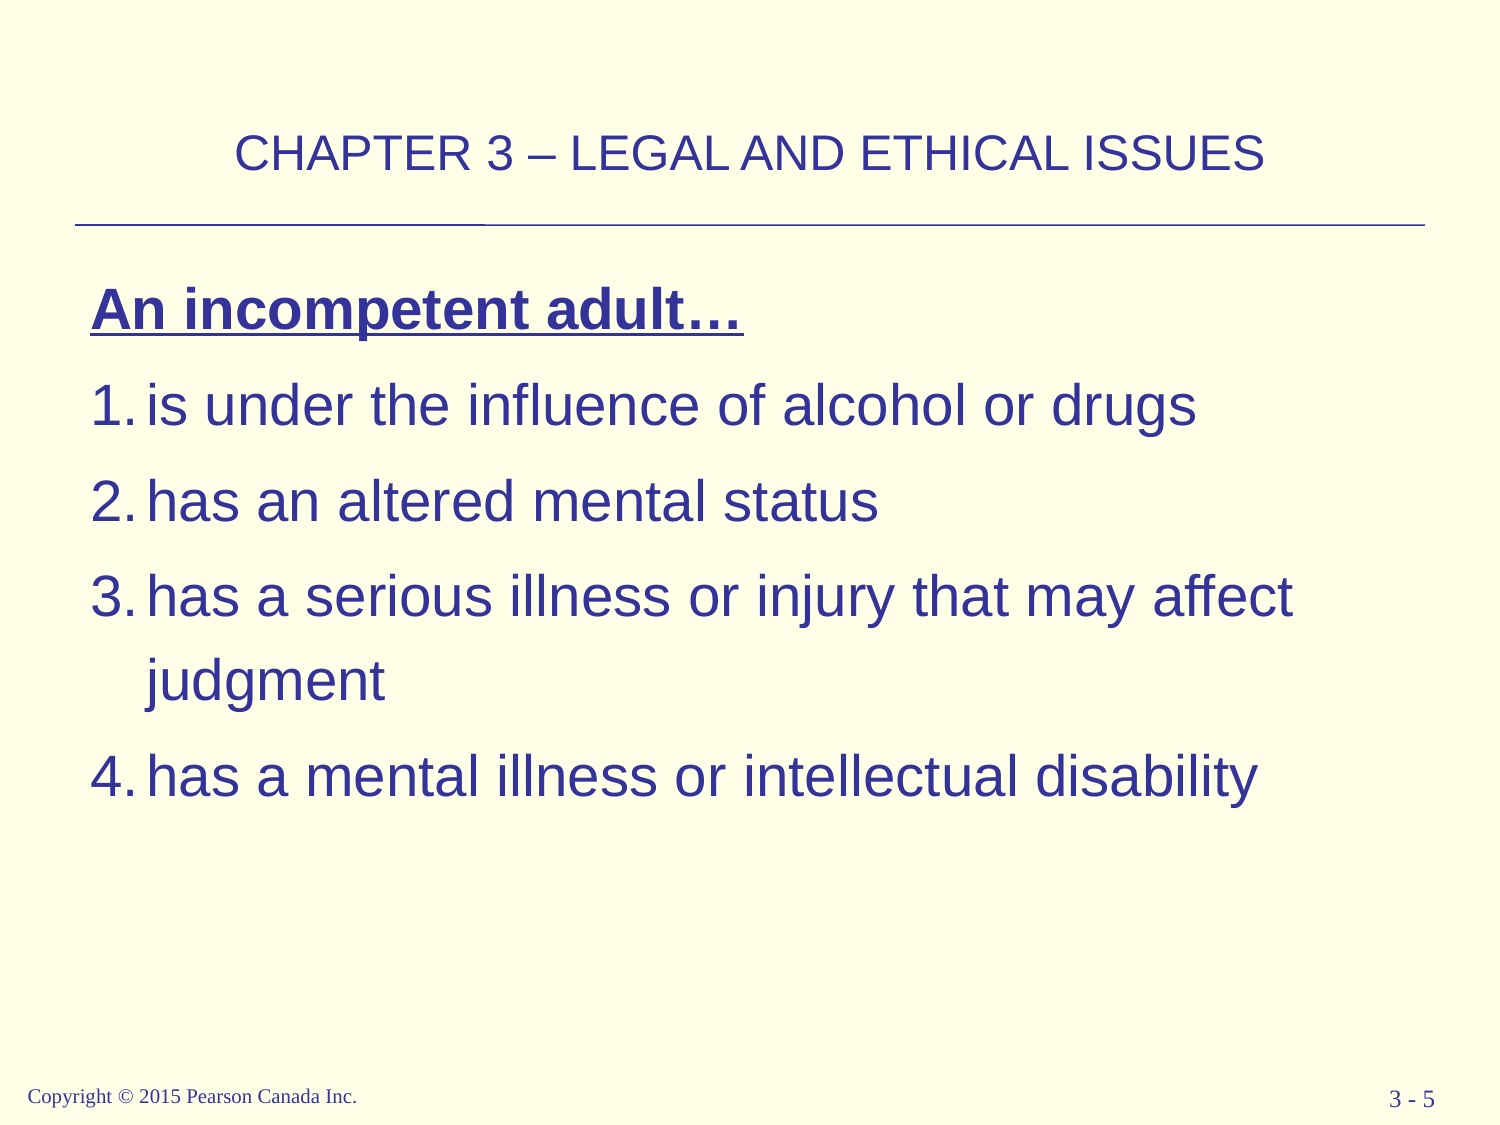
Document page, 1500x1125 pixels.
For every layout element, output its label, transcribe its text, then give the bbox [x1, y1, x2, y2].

slide_number 3 - 5 [1337, 1074, 1450, 1103]
title CHAPTER 3 – LEGAL AND ETHICAL ISSUES [75, 99, 1425, 200]
list An incompetent adult… is under the influence of alcohol or drugs has an altered mental status has a serious illness or injury that may affect judgment has a mental illness or intellectual disability [75, 249, 1425, 1000]
footer Copyright  2015 Pearson Canada Inc. [12, 1074, 450, 1104]
